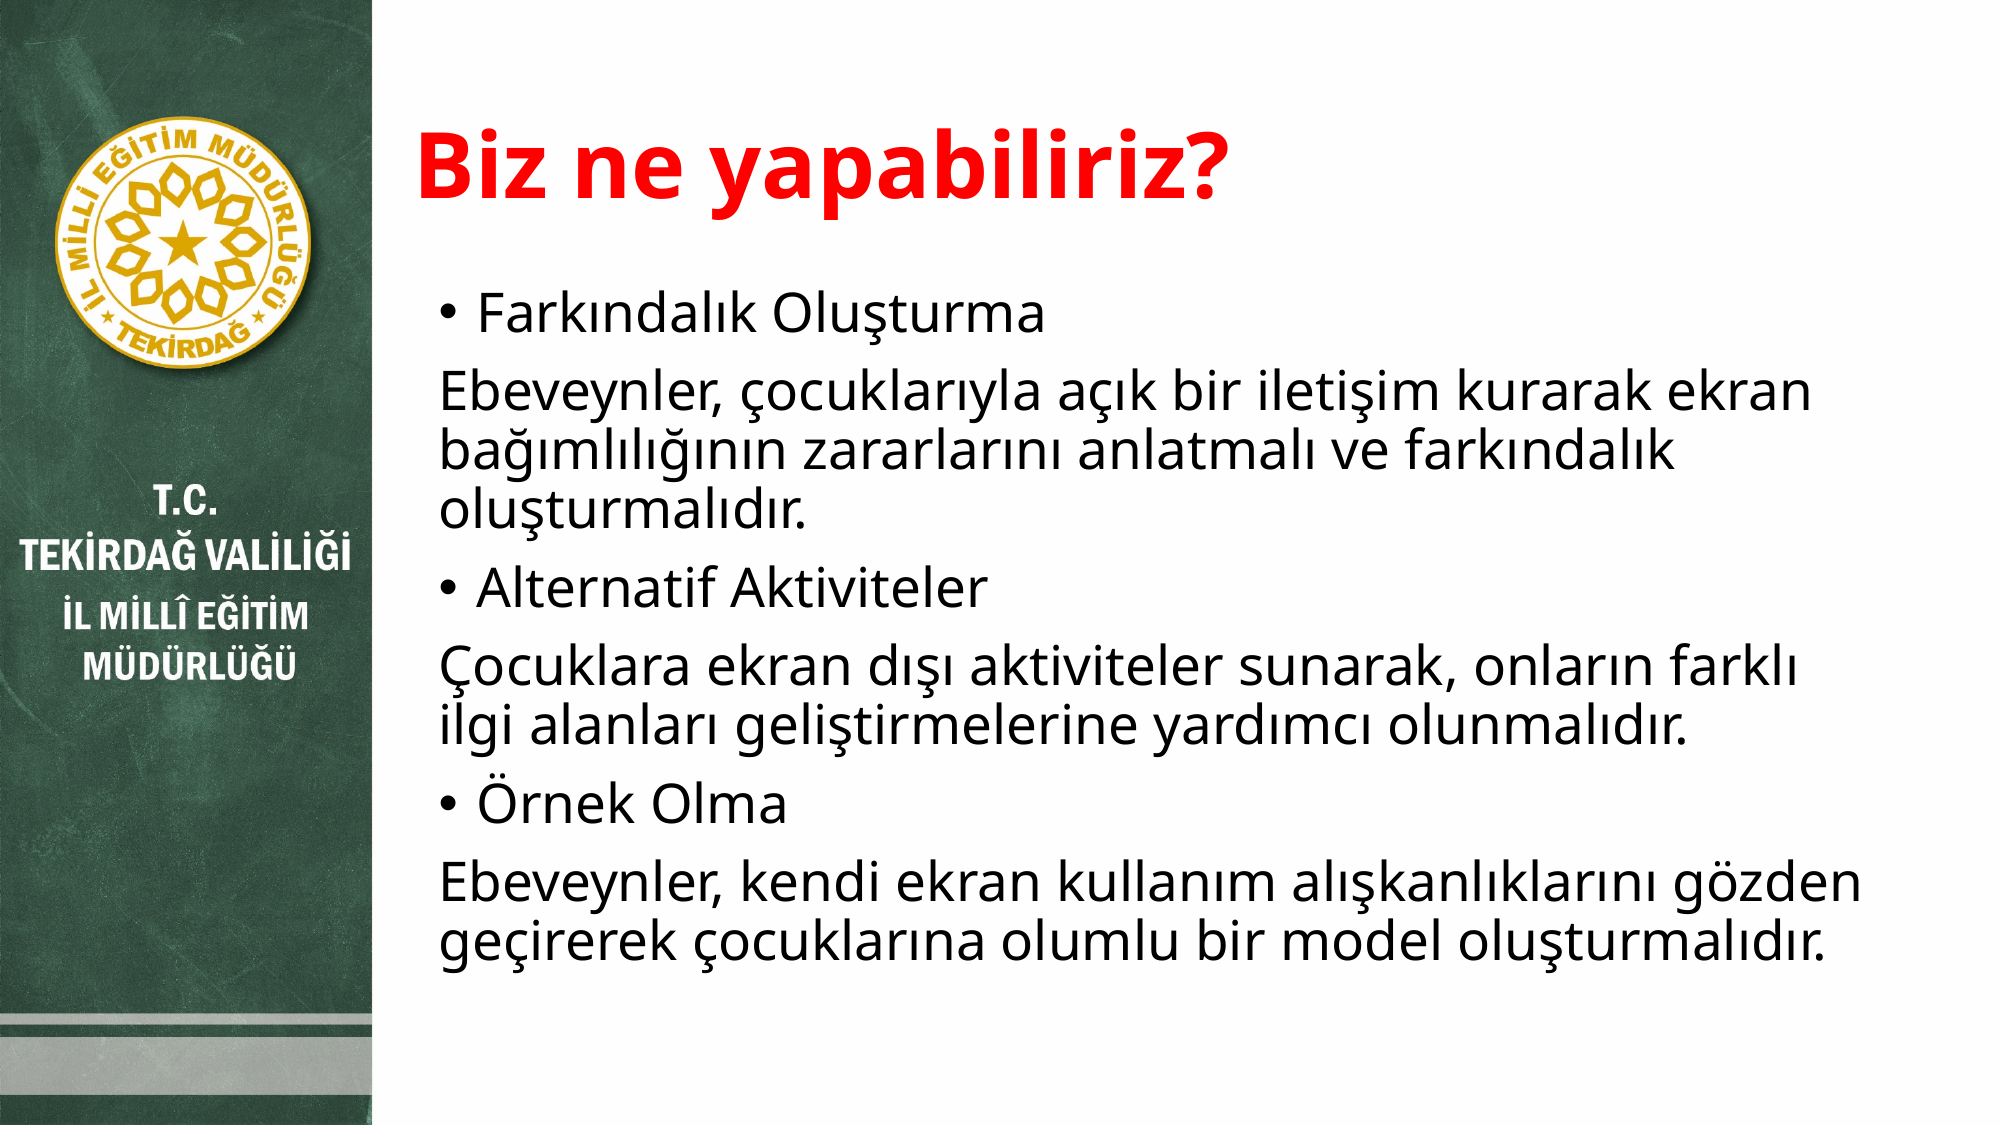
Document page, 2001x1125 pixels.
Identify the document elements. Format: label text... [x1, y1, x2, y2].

title Biz ne yapabiliriz? [398, 59, 1863, 278]
list Farkındalık Oluşturma Ebeveynler, çocuklarıyla açık bir iletişim kurarak ekran bağımlılığının zararlarını anlatmalı ve farkındalık oluşturmalıdır. Alternatif Aktiviteler Çocuklara ekran dışı aktiviteler sunarak, onların farklı ilgi alanları geliştirmelerine yardımcı olunmalıdır. Örnek Olma Ebeveynler, kendi ekran kullanım alışkanlıklarını gözden geçirerek çocuklarına olumlu bir model oluşturmalıdır. [423, 277, 1888, 992]
picture [0, 0, 2000, 1125]
